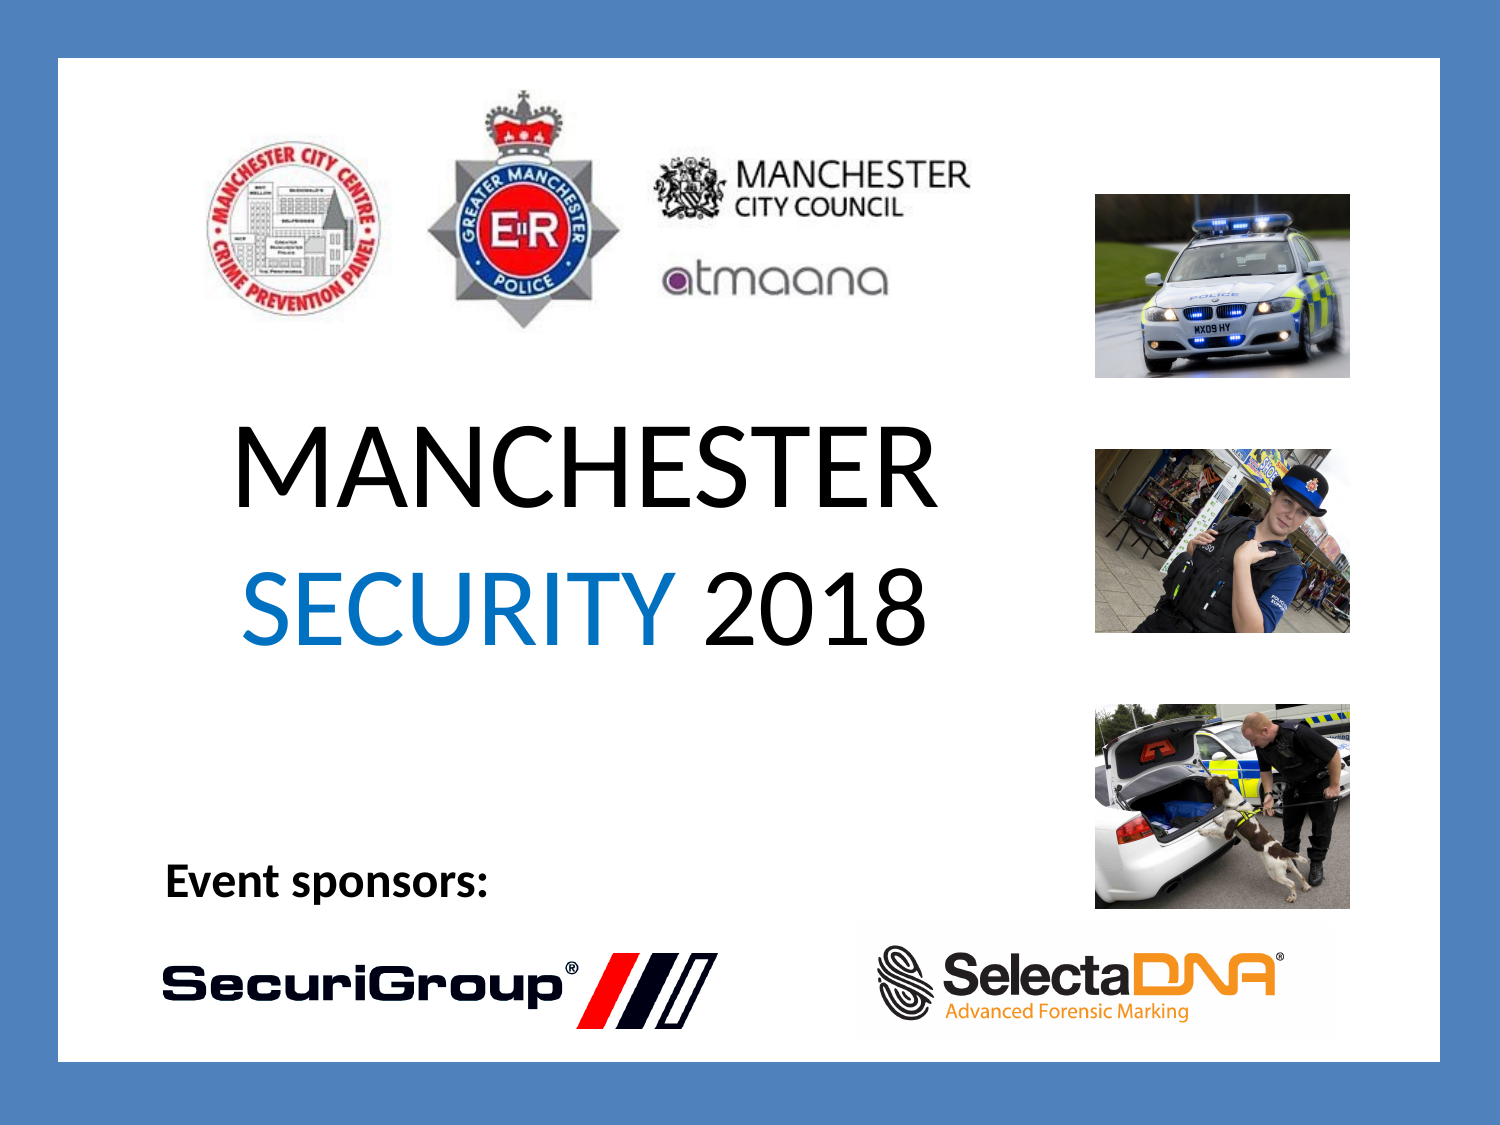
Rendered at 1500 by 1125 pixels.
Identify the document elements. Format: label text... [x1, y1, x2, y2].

text_box MANCHESTER SECURITY 2018 [74, 374, 1095, 675]
text_box Event sponsors: [165, 839, 622, 915]
picture [1094, 704, 1351, 910]
picture [852, 921, 1334, 1042]
picture [1094, 449, 1351, 633]
picture [159, 89, 1011, 345]
picture [162, 953, 718, 1029]
picture [1094, 194, 1351, 379]
text_box [19, 19, 1480, 1101]
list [454, 559, 1046, 708]
